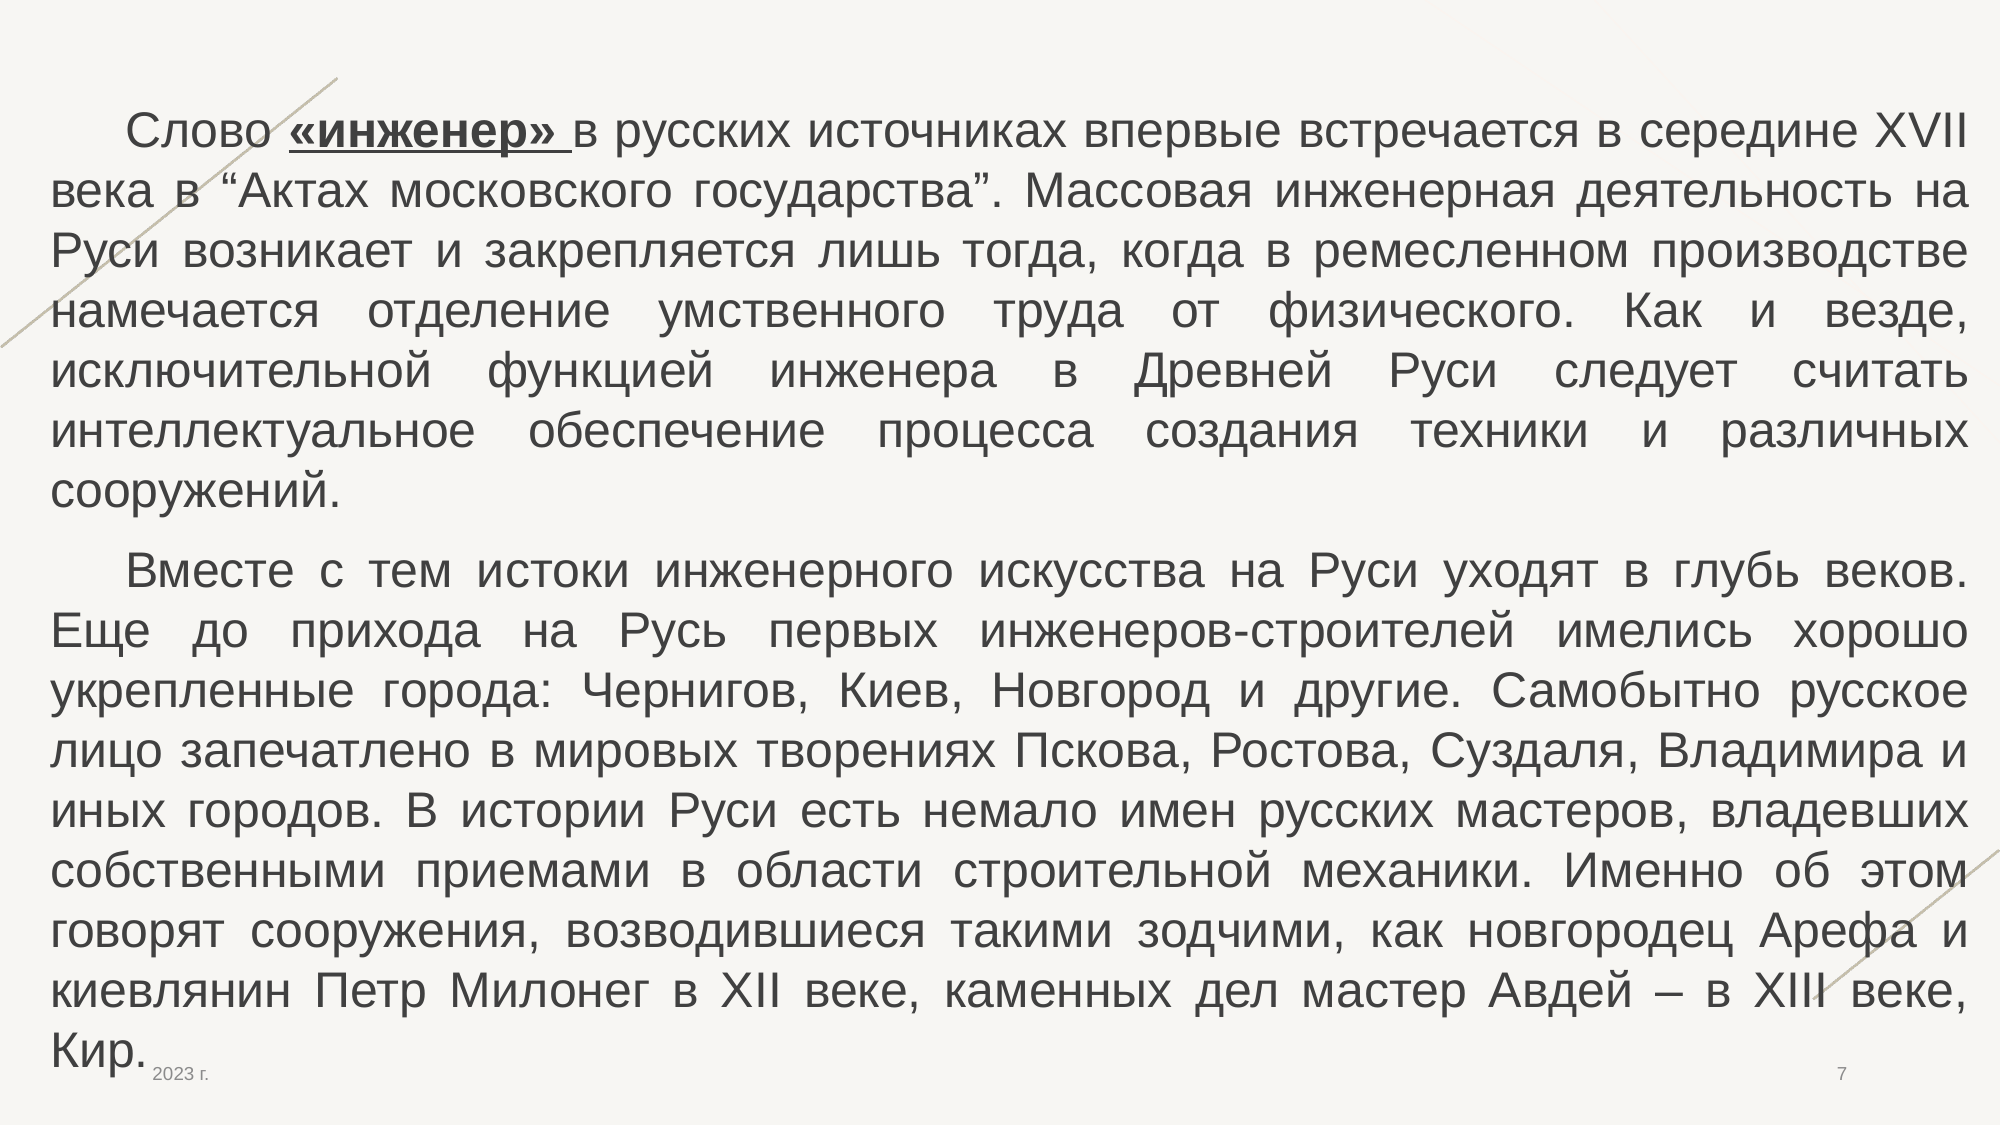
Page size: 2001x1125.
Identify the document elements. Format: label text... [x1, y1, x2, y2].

slide_number 7 [1412, 1042, 1863, 1103]
picture [0, 77, 338, 348]
picture [1812, 849, 2000, 1000]
slide_number 2023 г. [137, 1042, 588, 1103]
list Слово «инженер» в русских источниках впервые встречается в середине ХVІІ века в “Актах московского государства”. Массовая инженерная деятельность на Руси возникает и закрепляется лишь тогда, когда в ремесленном производстве намечается отделение умственного труда от физического. Как и везде, исключительной функцией инженера в Древней Руси следует считать интеллектуальное обеспечение процесса создания техники и различных сооружений. Вместе с тем истоки инженерного искусства на Руси уходят в глубь веков. Еще до прихода на Русь первых инженеров-строителей имелись хорошо укрепленные города: Чернигов, Киев, Новгород и другие. Самобытно русское лицо запечатлено в мировых творениях Пскова, Ростова, Суздаля, Владимира и иных городов. В истории Руси есть немало имен русских мастеров, владевших собственными приемами в области строительной механики. Именно об этом говорят сооружения, возводившиеся такими зодчими, как новгородец Арефа и киевлянин Петр Милонег в ХІІ веке, каменных дел мастер Авдей – в ХІІІ веке, Кир. [35, 89, 1986, 448]
